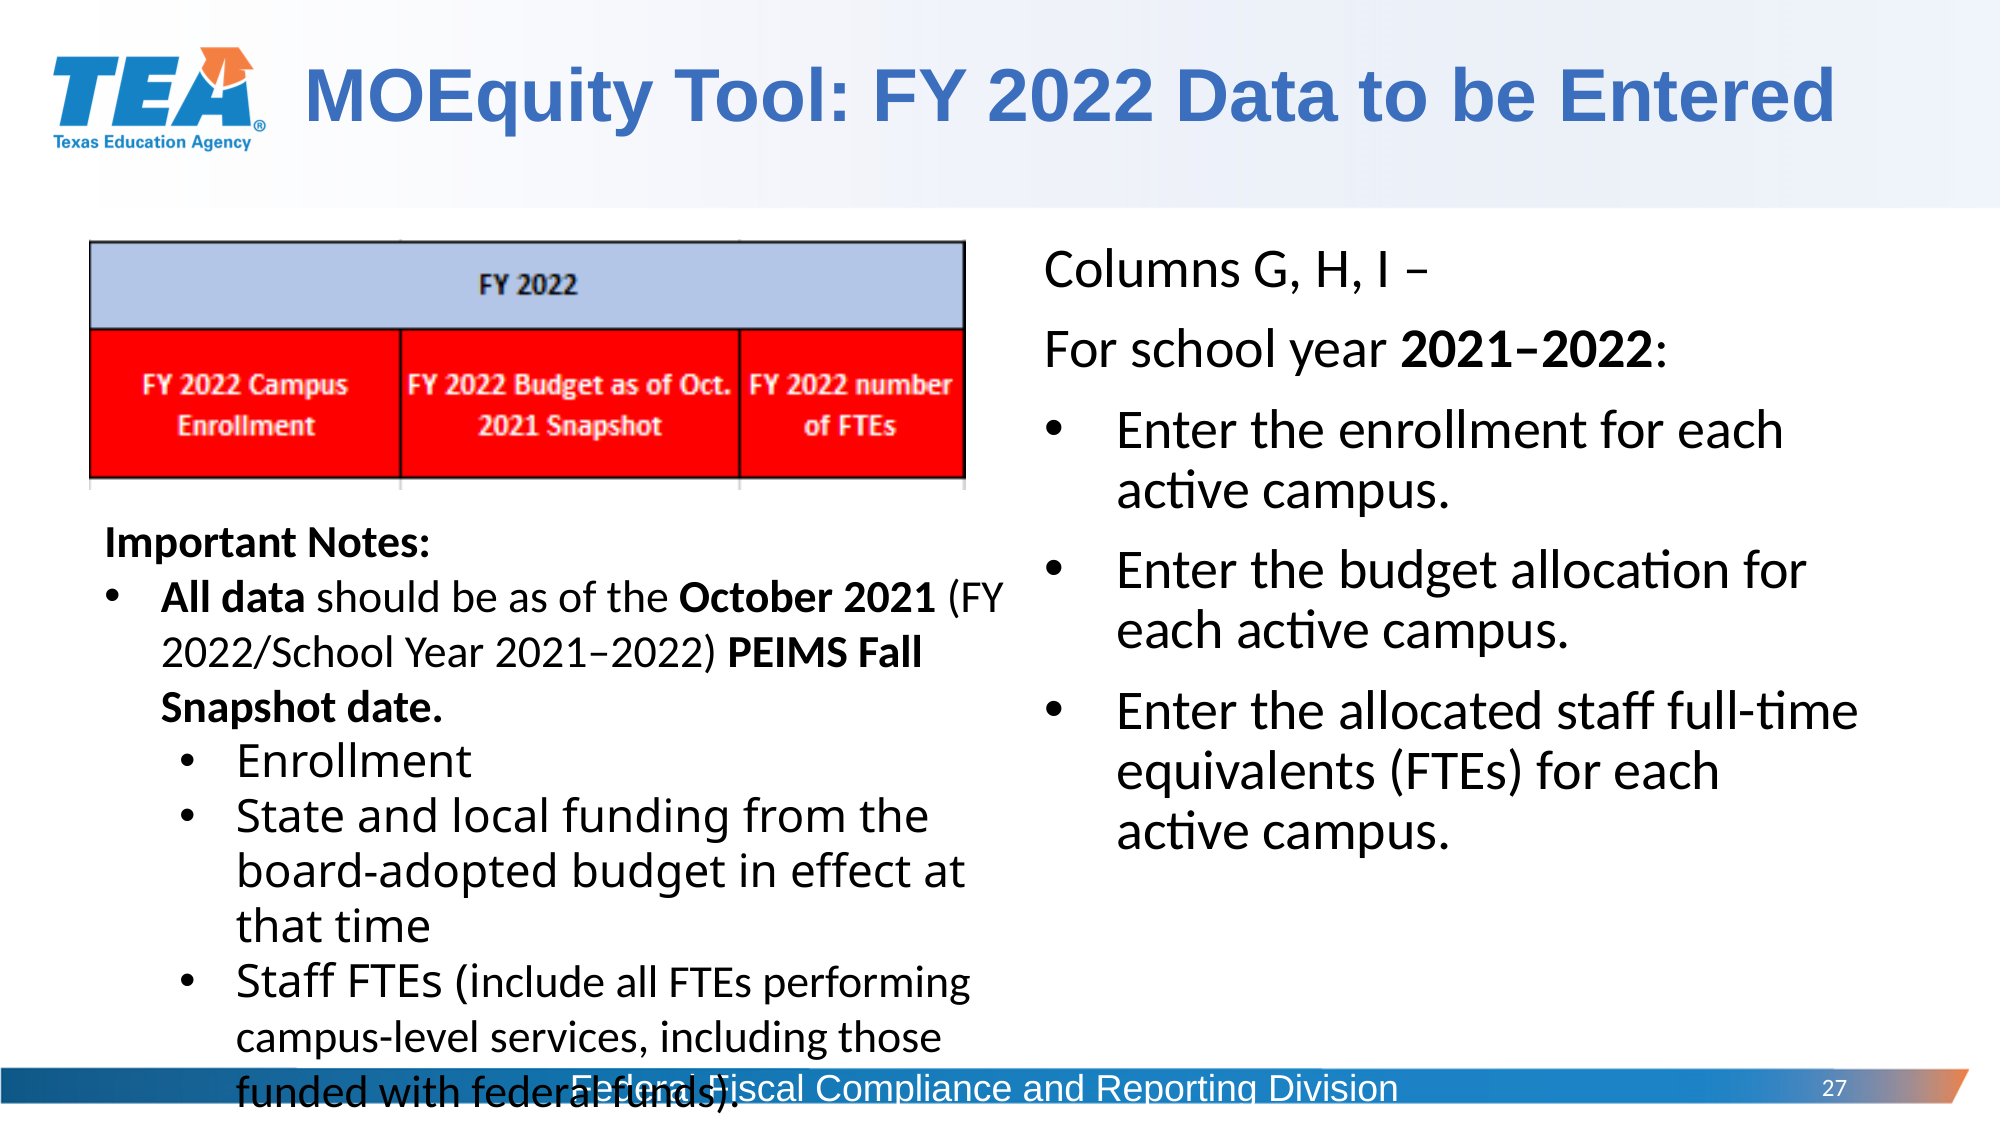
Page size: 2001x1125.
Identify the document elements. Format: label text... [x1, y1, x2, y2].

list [89, 239, 966, 490]
slide_number 27 [1445, 1071, 1863, 1103]
list Columns G, H, I – For school year 2021–2022: Enter the enrollment for each active campus. Enter the budget allocation for each active campus. Enter the allocated staff full-time equivalents (FTEs) for each active campus. [1029, 231, 1877, 876]
title MOEquity Tool: FY 2022 Data to be Entered [289, 36, 1861, 158]
picture [0, 0, 2001, 1125]
text_box Important Notes: All data should be as of the October 2021 (FY 2022/School Year 2021–2022) PEIMS Fall Snapshot date. Enrollment State and local funding from the board-adopted budget in effect at that time Staff FTEs (include all FTEs performing campus-level services, including those funded with federal funds). [89, 504, 1030, 1125]
text_box Federal Fiscal Compliance and Reporting Division [1030, 1056, 1445, 1117]
